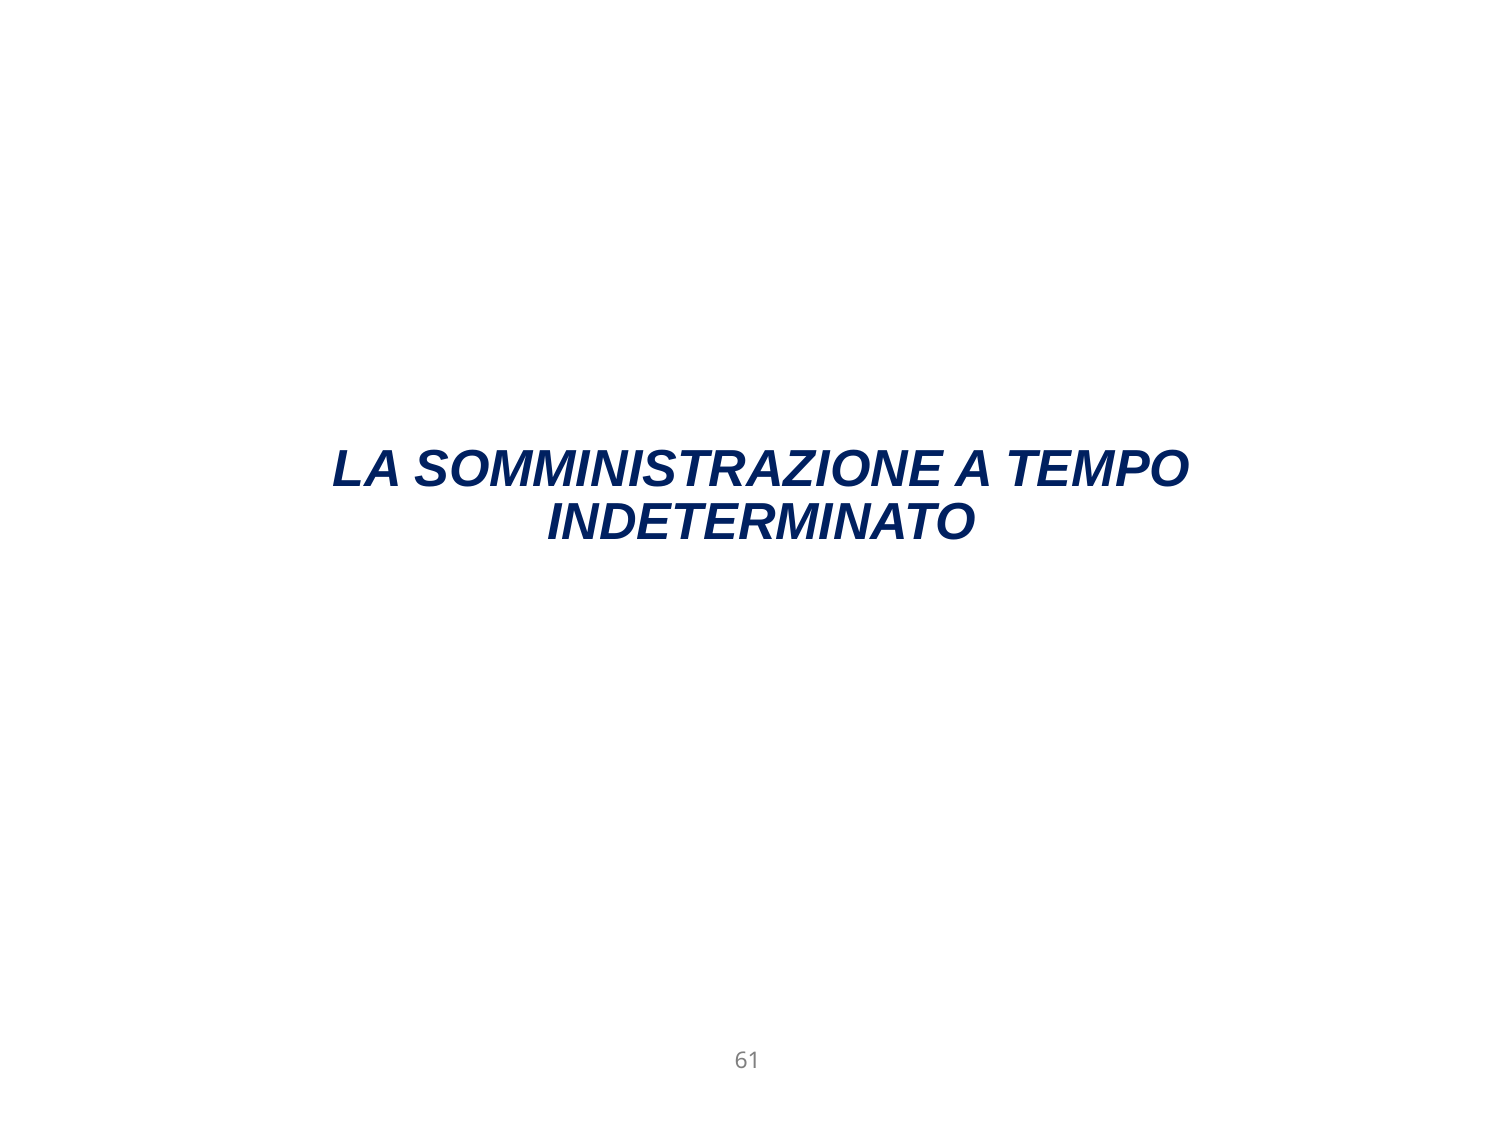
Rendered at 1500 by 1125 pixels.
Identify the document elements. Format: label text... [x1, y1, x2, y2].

text_box 61 [572, 1038, 923, 1099]
text_box LA SOMMINISTRAZIONE A TEMPO INDETERMINATO [181, 324, 1343, 695]
